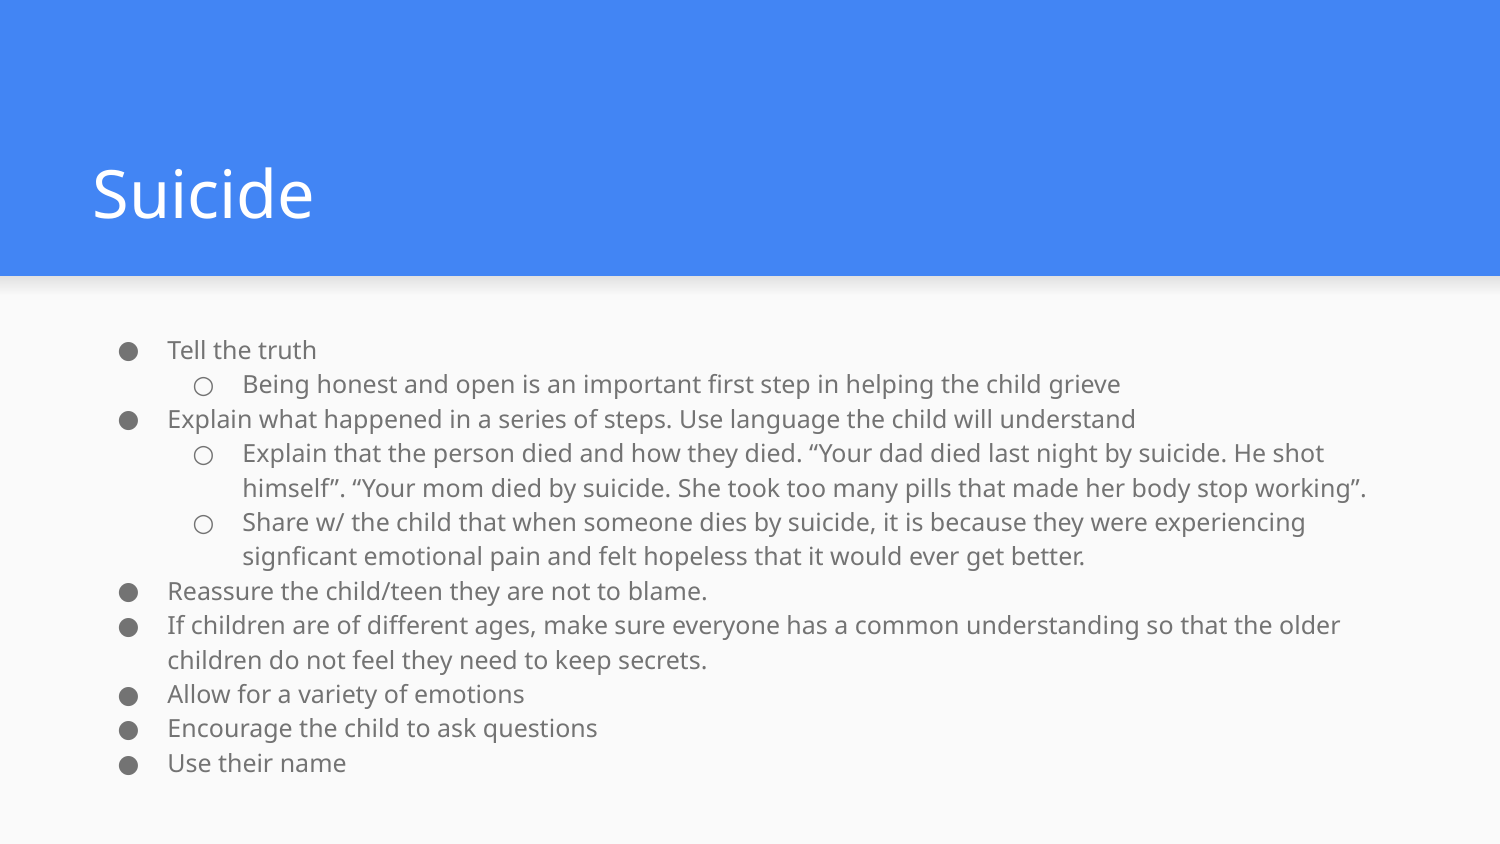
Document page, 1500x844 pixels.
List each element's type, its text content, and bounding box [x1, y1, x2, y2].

list Tell the truth Being honest and open is an important first step in helping the child grieve Explain what happened in a series of steps. Use language the child will understand Explain that the person died and how they died. “Your dad died last night by suicide. He shot himself”. “Your mom died by suicide. She took too many pills that made her body stop working”. Share w/ the child that when someone dies by suicide, it is because they were experiencing signficant emotional pain and felt hopeless that it would ever get better. Reassure the child/teen they are not to blame. If children are of different ages, make sure everyone has a common understanding so that the older children do not feel they need to keep secrets. Allow for a variety of emotions Encourage the child to ask questions Use their name [77, 314, 1427, 760]
title Suicide [77, 121, 1427, 248]
